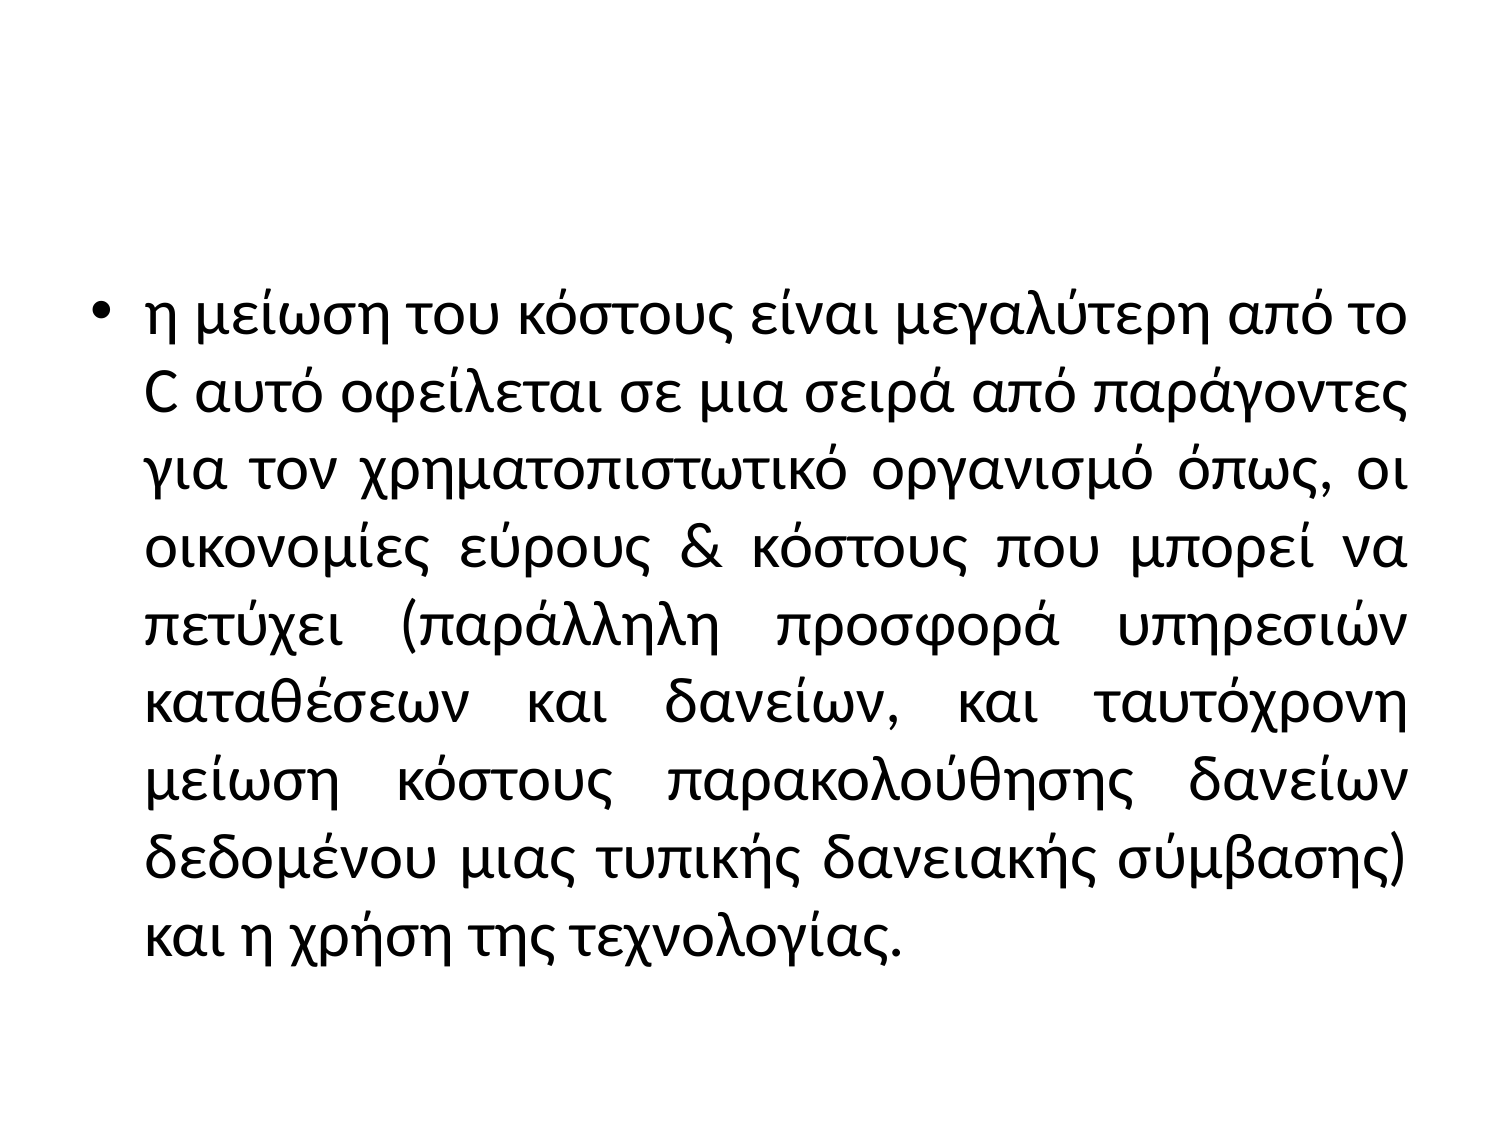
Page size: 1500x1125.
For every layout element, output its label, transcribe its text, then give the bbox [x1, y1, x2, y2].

list η μείωση του κόστους είναι μεγαλύτερη από το C αυτό οφείλεται σε μια σειρά από παράγοντες για τον χρηματοπιστωτικό οργανισμό όπως, οι οικονομίες εύρους & κόστους που μπορεί να πετύχει (παράλληλη προσφορά υπηρεσιών καταθέσεων και δανείων, και ταυτόχρονη μείωση κόστους παρακολούθησης δανείων δεδομένου μιας τυπικής δανειακής σύμβασης) και η χρήση της τεχνολογίας. [75, 262, 1425, 1005]
